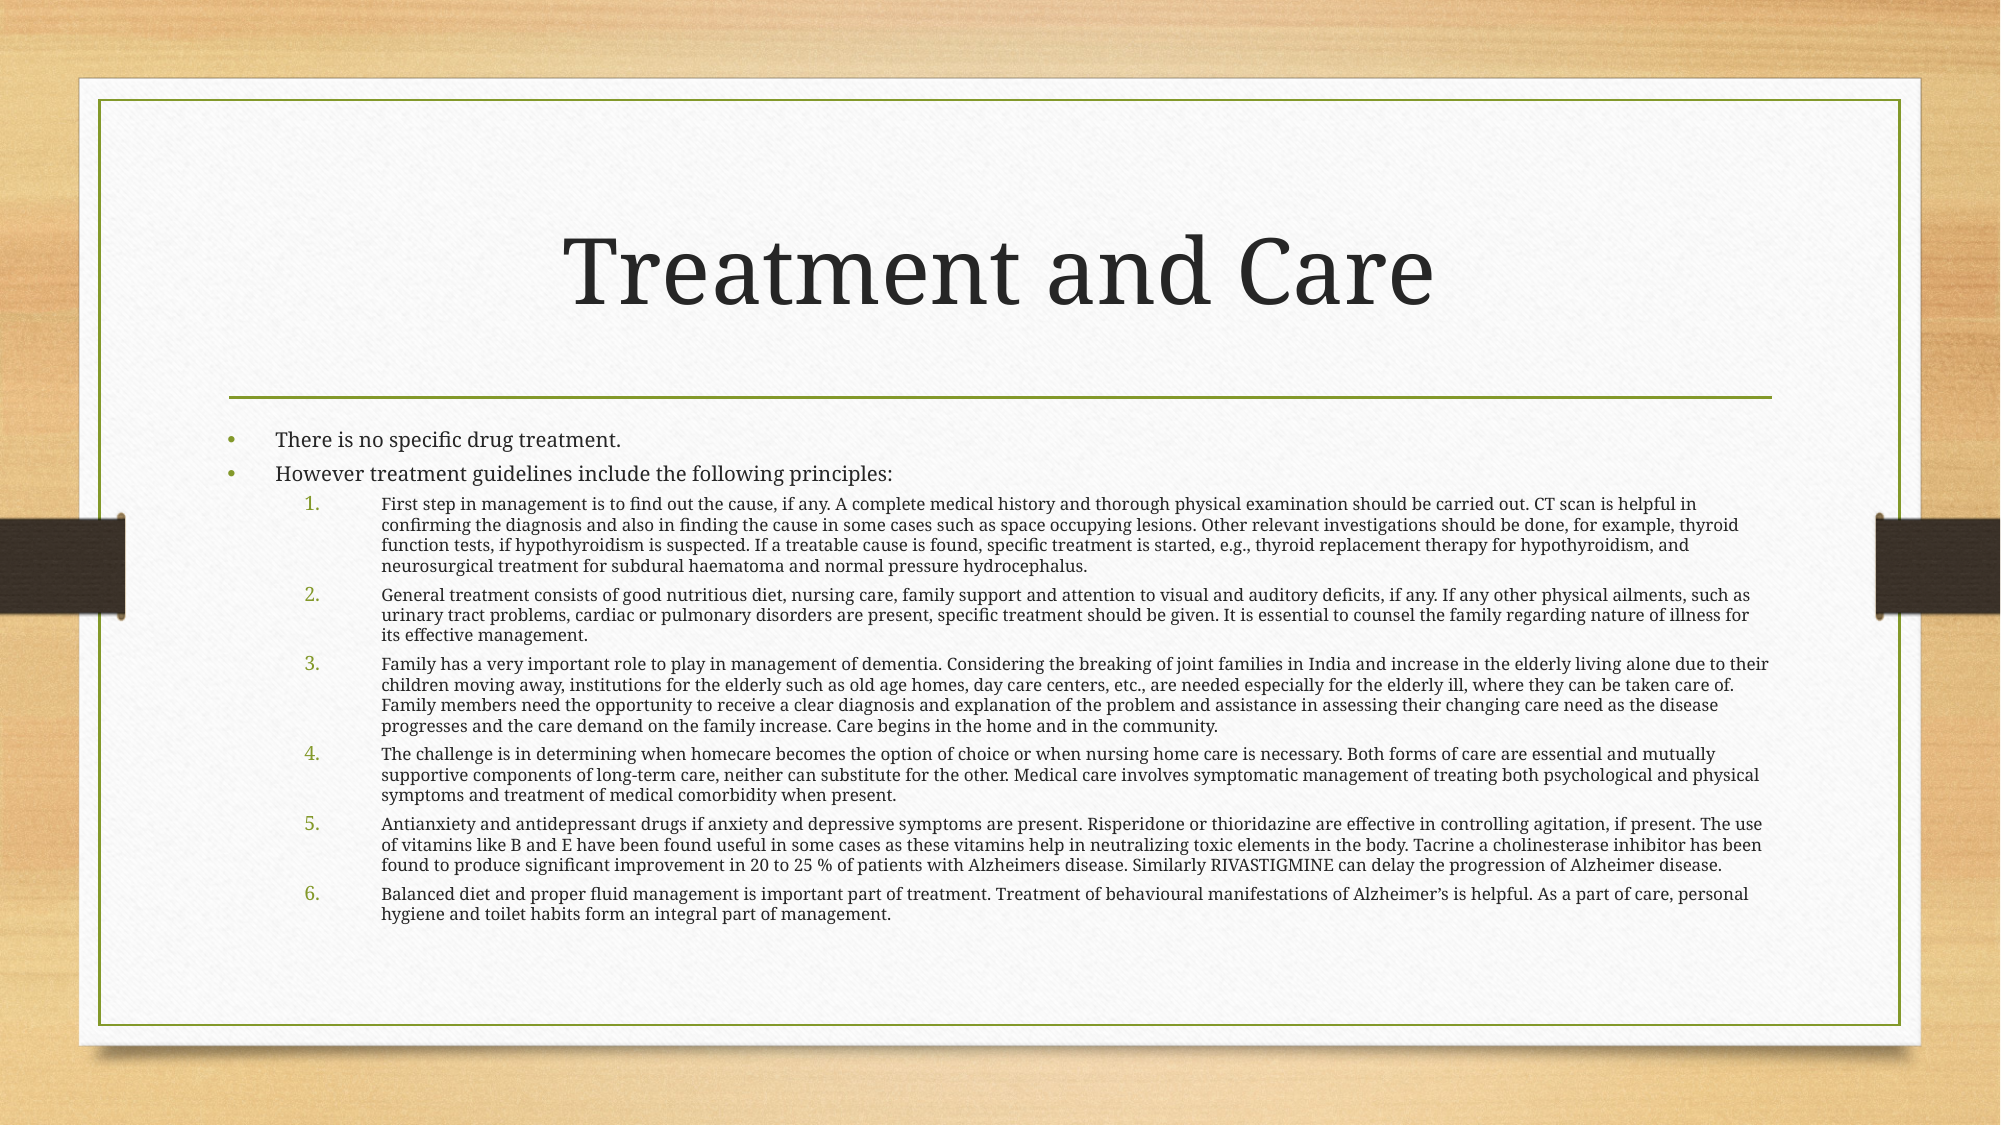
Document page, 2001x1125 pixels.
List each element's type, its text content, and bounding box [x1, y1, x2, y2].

picture [0, 0, 2001, 1125]
list There is no specific drug treatment. However treatment guidelines include the following principles: First step in management is to find out the cause, if any. A complete medical history and thorough physical examination should be carried out. CT scan is helpful in confirming the diagnosis and also in finding the cause in some cases such as space occupying lesions. Other relevant investigations should be done, for example, thyroid function tests, if hypothyroidism is suspected. If a treatable cause is found, specific treatment is started, e.g., thyroid replacement therapy for hypothyroidism, and neurosurgical treatment for subdural haematoma and normal pressure hydrocephalus. General treatment consists of good nutritious diet, nursing care, family support and attention to visual and auditory deficits, if any. If any other physical ailments, such as urinary tract problems, cardiac or pulmonary disorders are present, specific treatment should be given. It is essential to counsel the family regarding nature of illness for its effective management. Family has a very important role to play in management of dementia. Considering the breaking of joint families in India and increase in the elderly living alone due to their children moving away, institutions for the elderly such as old age homes, day care centers, etc., are needed especially for the elderly ill, where they can be taken care of. Family members need the opportunity to receive a clear diagnosis and explanation of the problem and assistance in assessing their changing care need as the disease progresses and the care demand on the family increase. Care begins in the home and in the community. The challenge is in determining when homecare becomes the option of choice or when nursing home care is necessary. Both forms of care are essential and mutually supportive components of long-term care, neither can substitute for the other. Medical care involves symptomatic management of treating both psychological and physical symptoms and treatment of medical comorbidity when present. Antianxiety and antidepressant drugs if anxiety and depressive symptoms are present. Risperidone or thioridazine are effective in controlling agitation, if present. The use of vitamins like B and E have been found useful in some cases as these vitamins help in neutralizing toxic elements in the body. Tacrine a cholinesterase inhibitor has been found to produce significant improvement in 20 to 25 % of patients with Alzheimers disease. Similarly RIVASTIGMINE can delay the progression of Alzheimer disease. Balanced diet and proper fluid management is important part of treatment. Treatment of behavioural manifestations of Alzheimer’s is helpful. As a part of care, personal hygiene and toilet habits form an integral part of management. [212, 419, 1788, 964]
title Treatment and Care [212, 161, 1788, 375]
